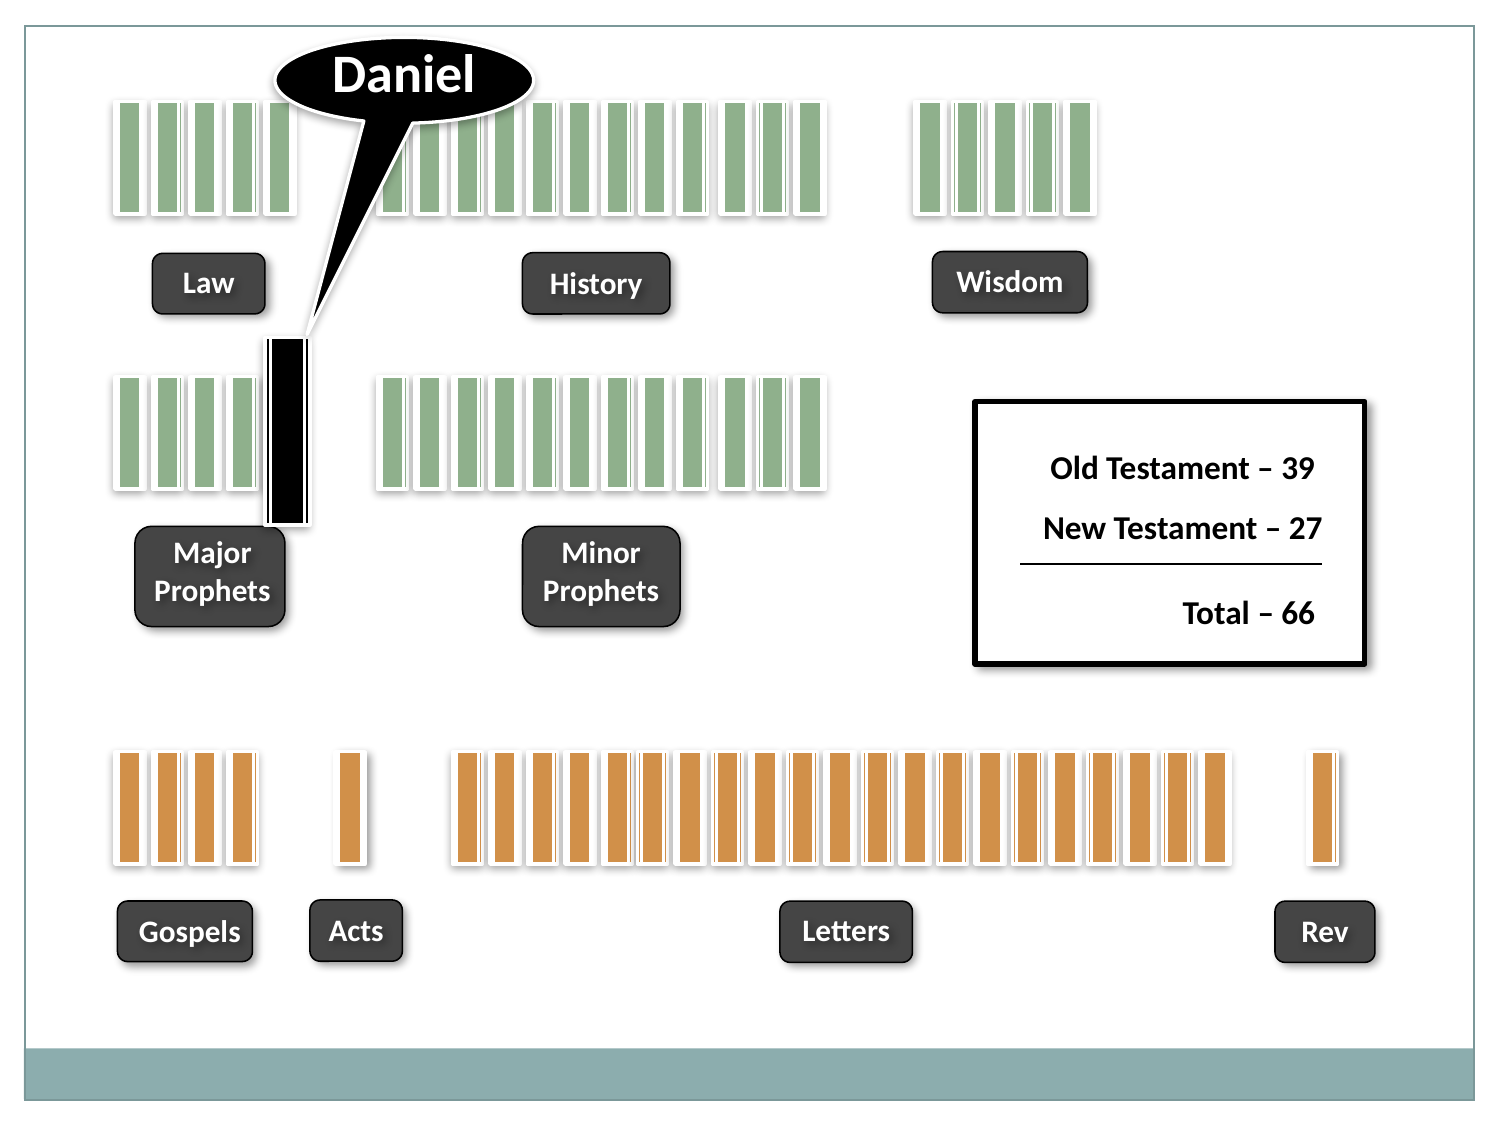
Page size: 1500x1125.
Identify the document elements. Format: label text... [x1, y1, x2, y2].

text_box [452, 751, 1231, 963]
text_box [114, 751, 266, 962]
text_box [974, 401, 1366, 665]
text_box [263, 336, 312, 527]
text_box Daniel [273, 35, 536, 337]
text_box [377, 101, 826, 315]
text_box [914, 101, 1096, 314]
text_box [302, 751, 411, 962]
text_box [377, 376, 826, 627]
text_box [114, 376, 303, 627]
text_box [1274, 751, 1376, 963]
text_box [114, 101, 296, 315]
